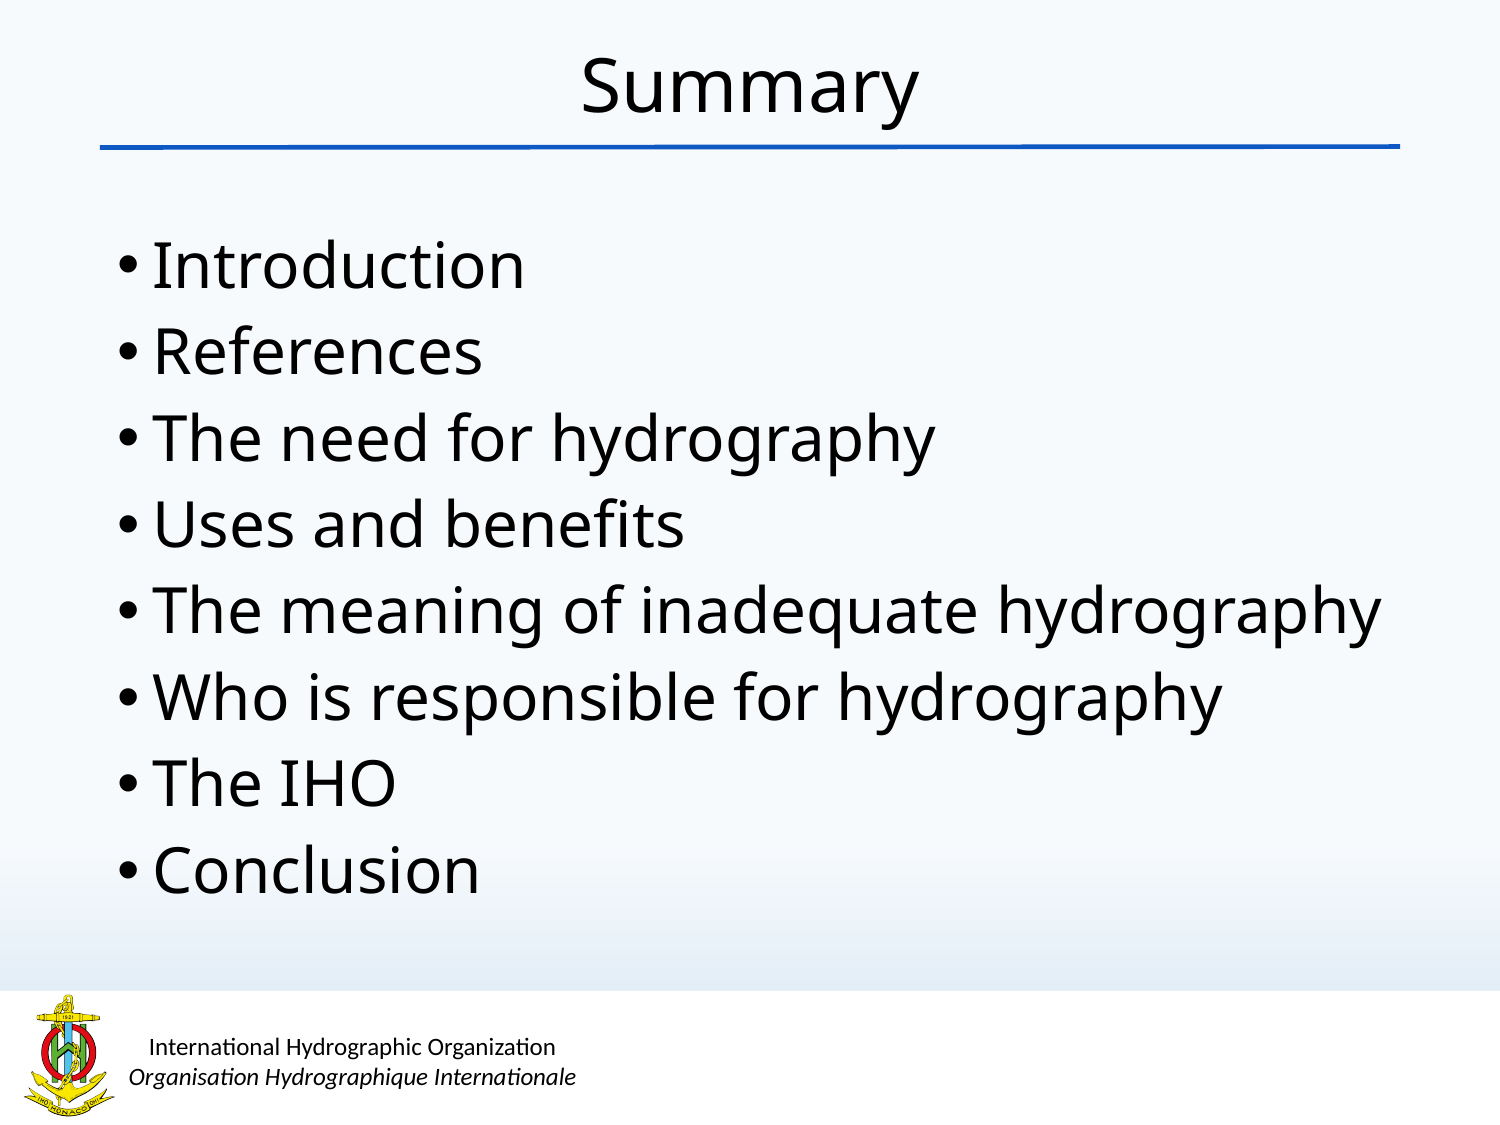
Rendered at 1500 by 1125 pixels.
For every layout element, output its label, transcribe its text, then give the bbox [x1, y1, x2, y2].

text_box Summary [102, 31, 1398, 137]
picture [16, 990, 119, 1125]
list Introduction References The need for hydrography Uses and benefits The meaning of inadequate hydrography Who is responsible for hydrography The IHO Conclusion [102, 225, 1404, 973]
